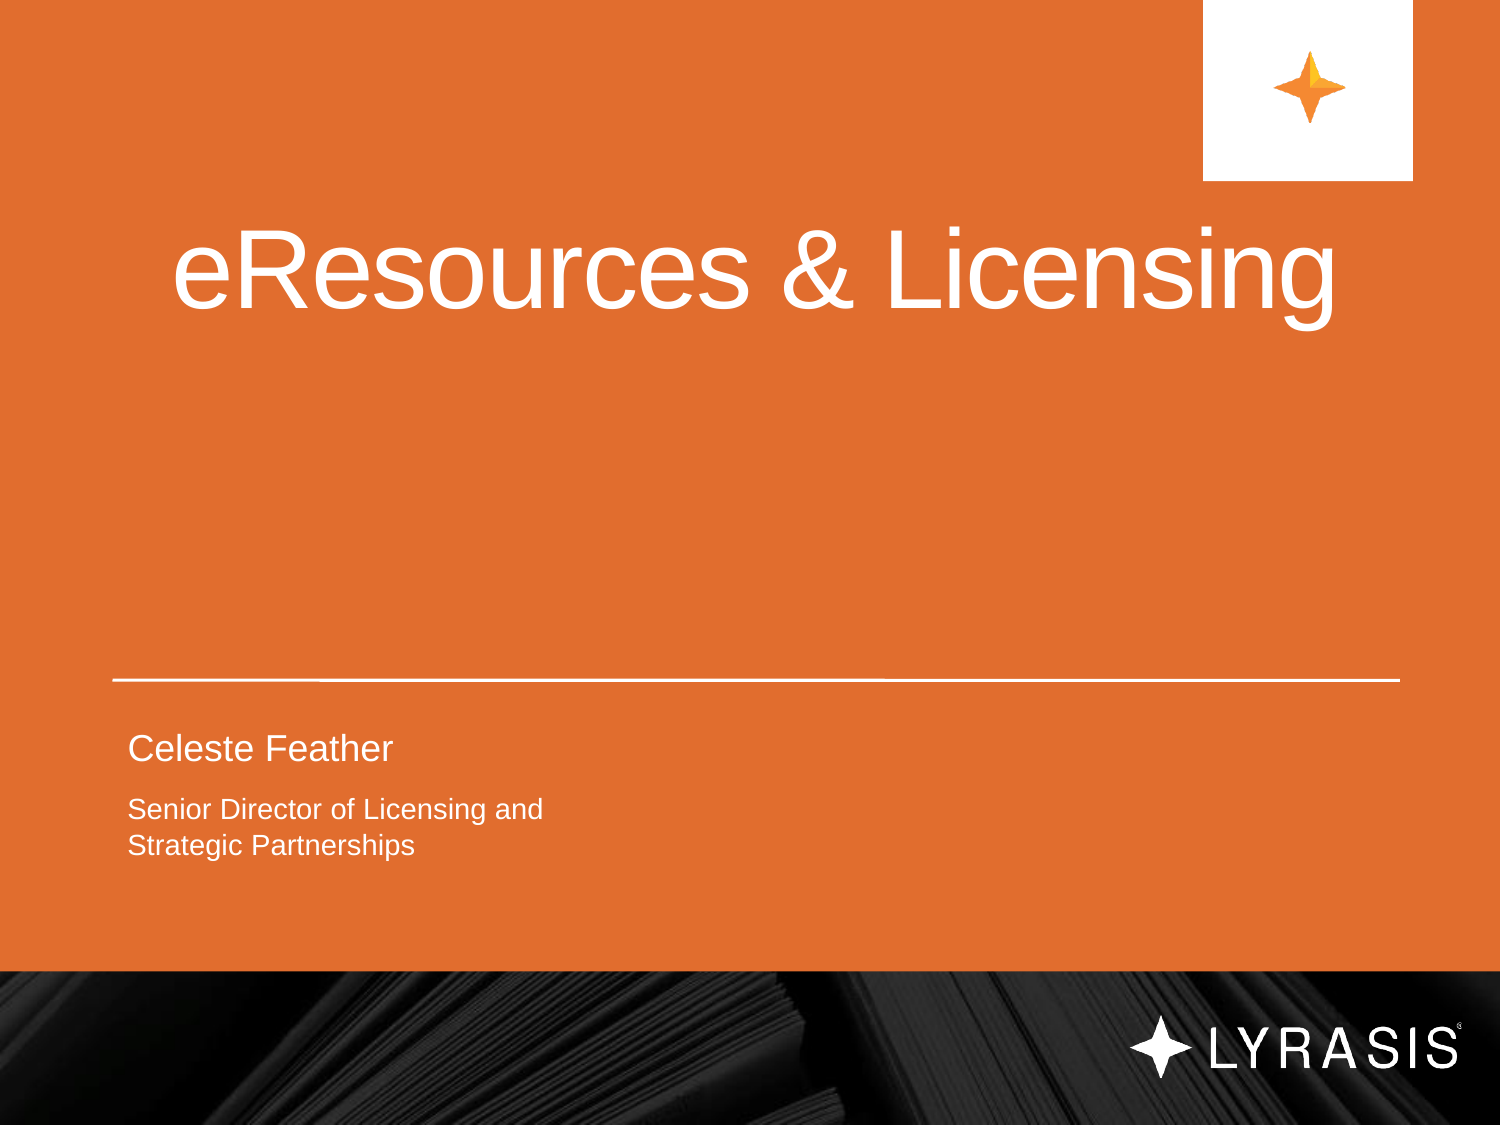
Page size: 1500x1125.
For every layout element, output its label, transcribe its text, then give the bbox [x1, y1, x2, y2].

title eResources & Licensing [112, 188, 1400, 505]
text_box Senior Director of Licensing and Strategic Partnerships [112, 783, 671, 869]
subtitle Celeste Feather [112, 716, 1400, 784]
picture [0, 972, 1500, 1125]
